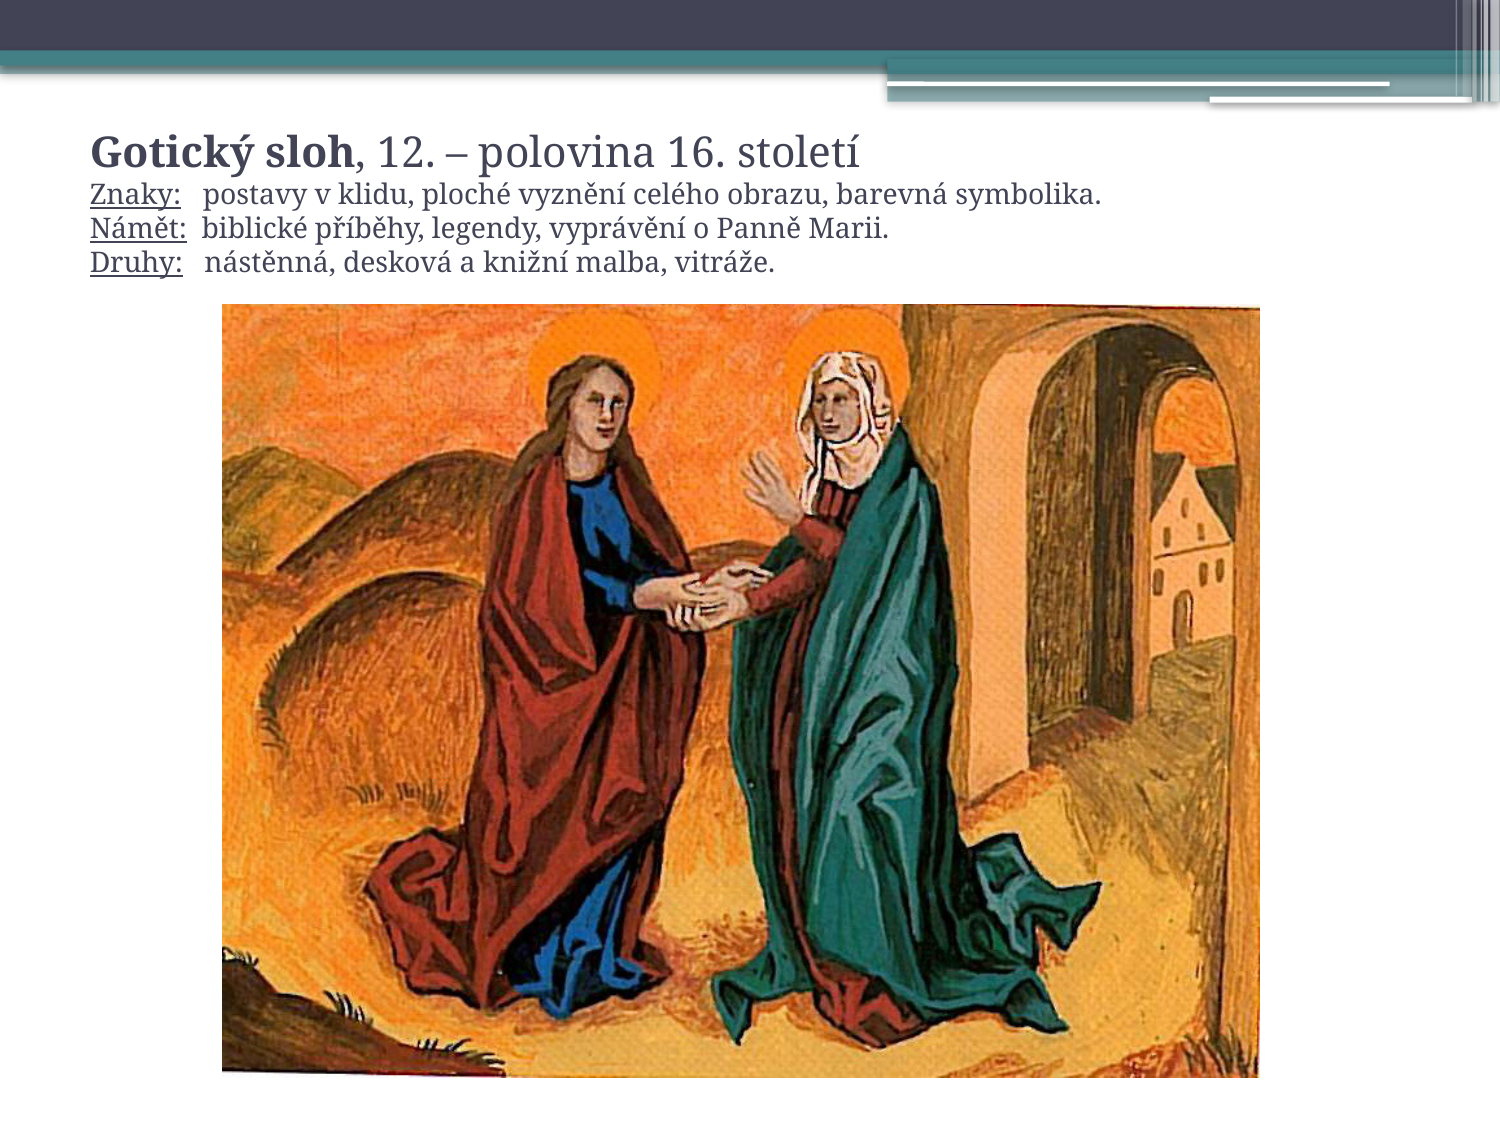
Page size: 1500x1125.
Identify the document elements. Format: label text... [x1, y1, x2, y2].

title Gotický sloh, 12. – polovina 16. století Znaky: postavy v klidu, ploché vyznění celého obrazu, barevná symbolika. Námět: biblické příběhy, legendy, vyprávění o Panně Marii. Druhy: nástěnná, desková a knižní malba, vitráže. [75, 117, 1425, 363]
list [222, 304, 1260, 1079]
